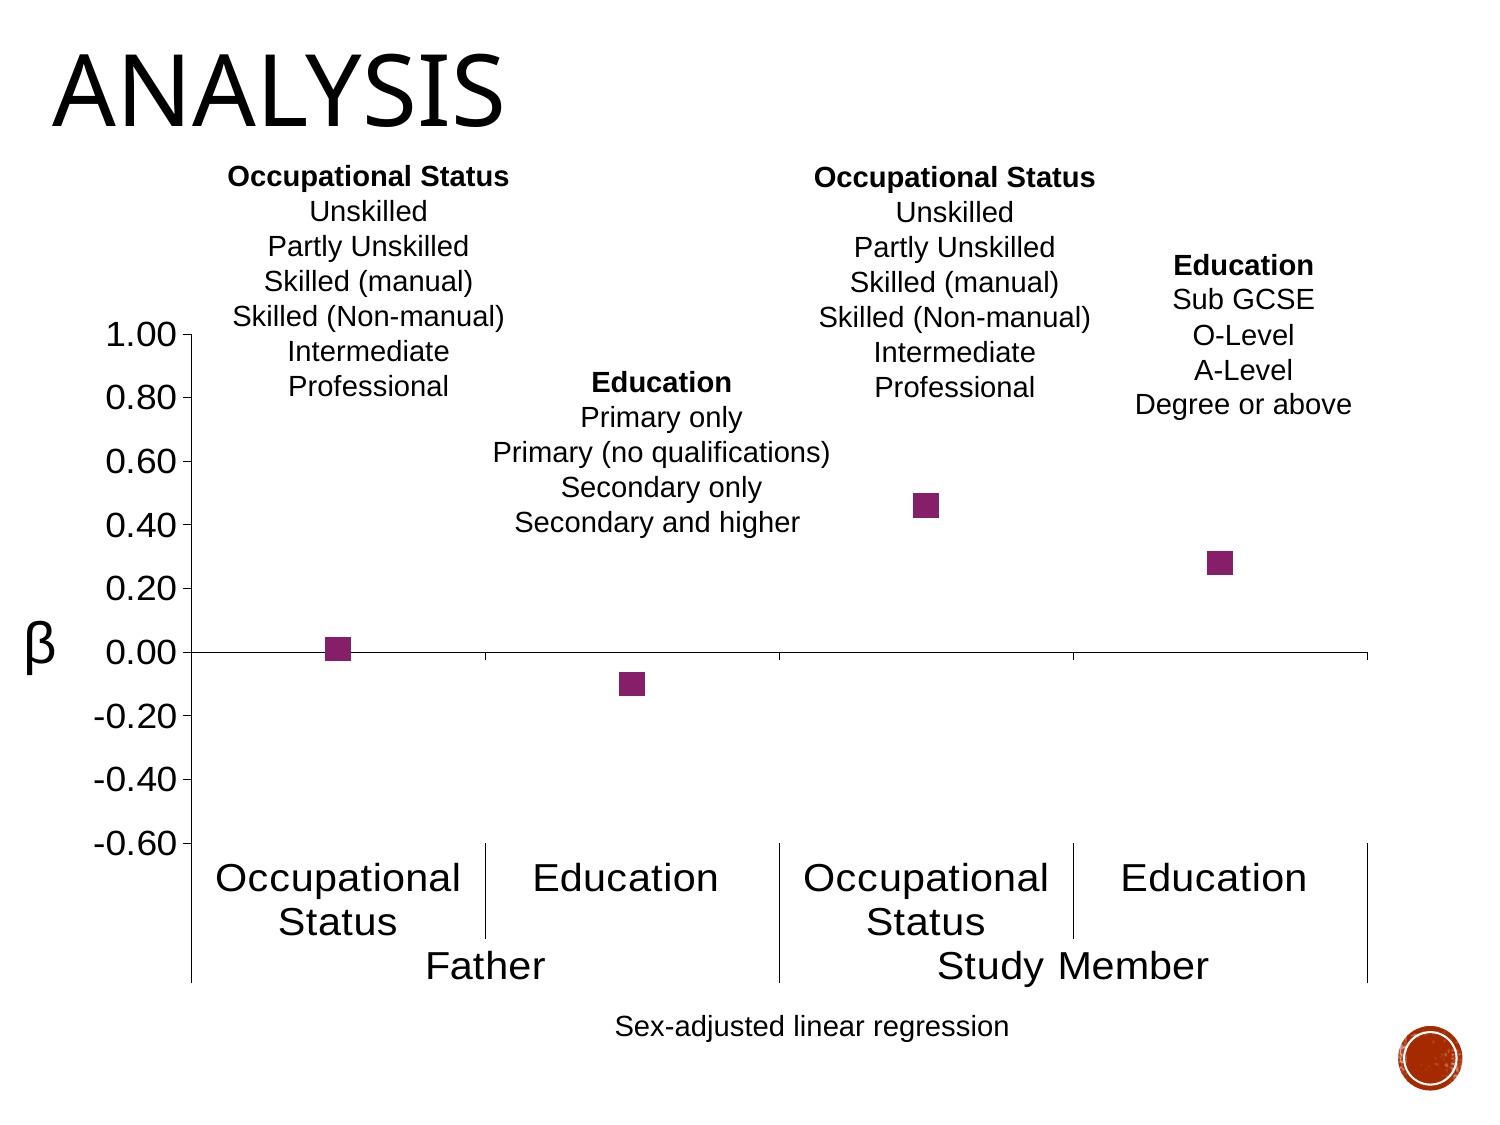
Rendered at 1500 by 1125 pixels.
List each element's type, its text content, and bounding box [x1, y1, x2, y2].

text_box Sex-adjusted linear regression [241, 999, 1034, 1050]
text_box Analysis [37, 0, 1384, 188]
text_box Occupational Status Unskilled Partly Unskilled Skilled (manual) Skilled (Non-manual) Intermediate Professional [795, 151, 1115, 313]
text_box Education Sub GCSE O-Level A-Level Degree or above [1115, 238, 1450, 313]
text_box β [4, 597, 76, 683]
text_box Occupational Status Unskilled Partly Unskilled Skilled (manual) Skilled (Non-manual) Intermediate Professional [208, 149, 529, 313]
chart [95, 315, 1496, 987]
